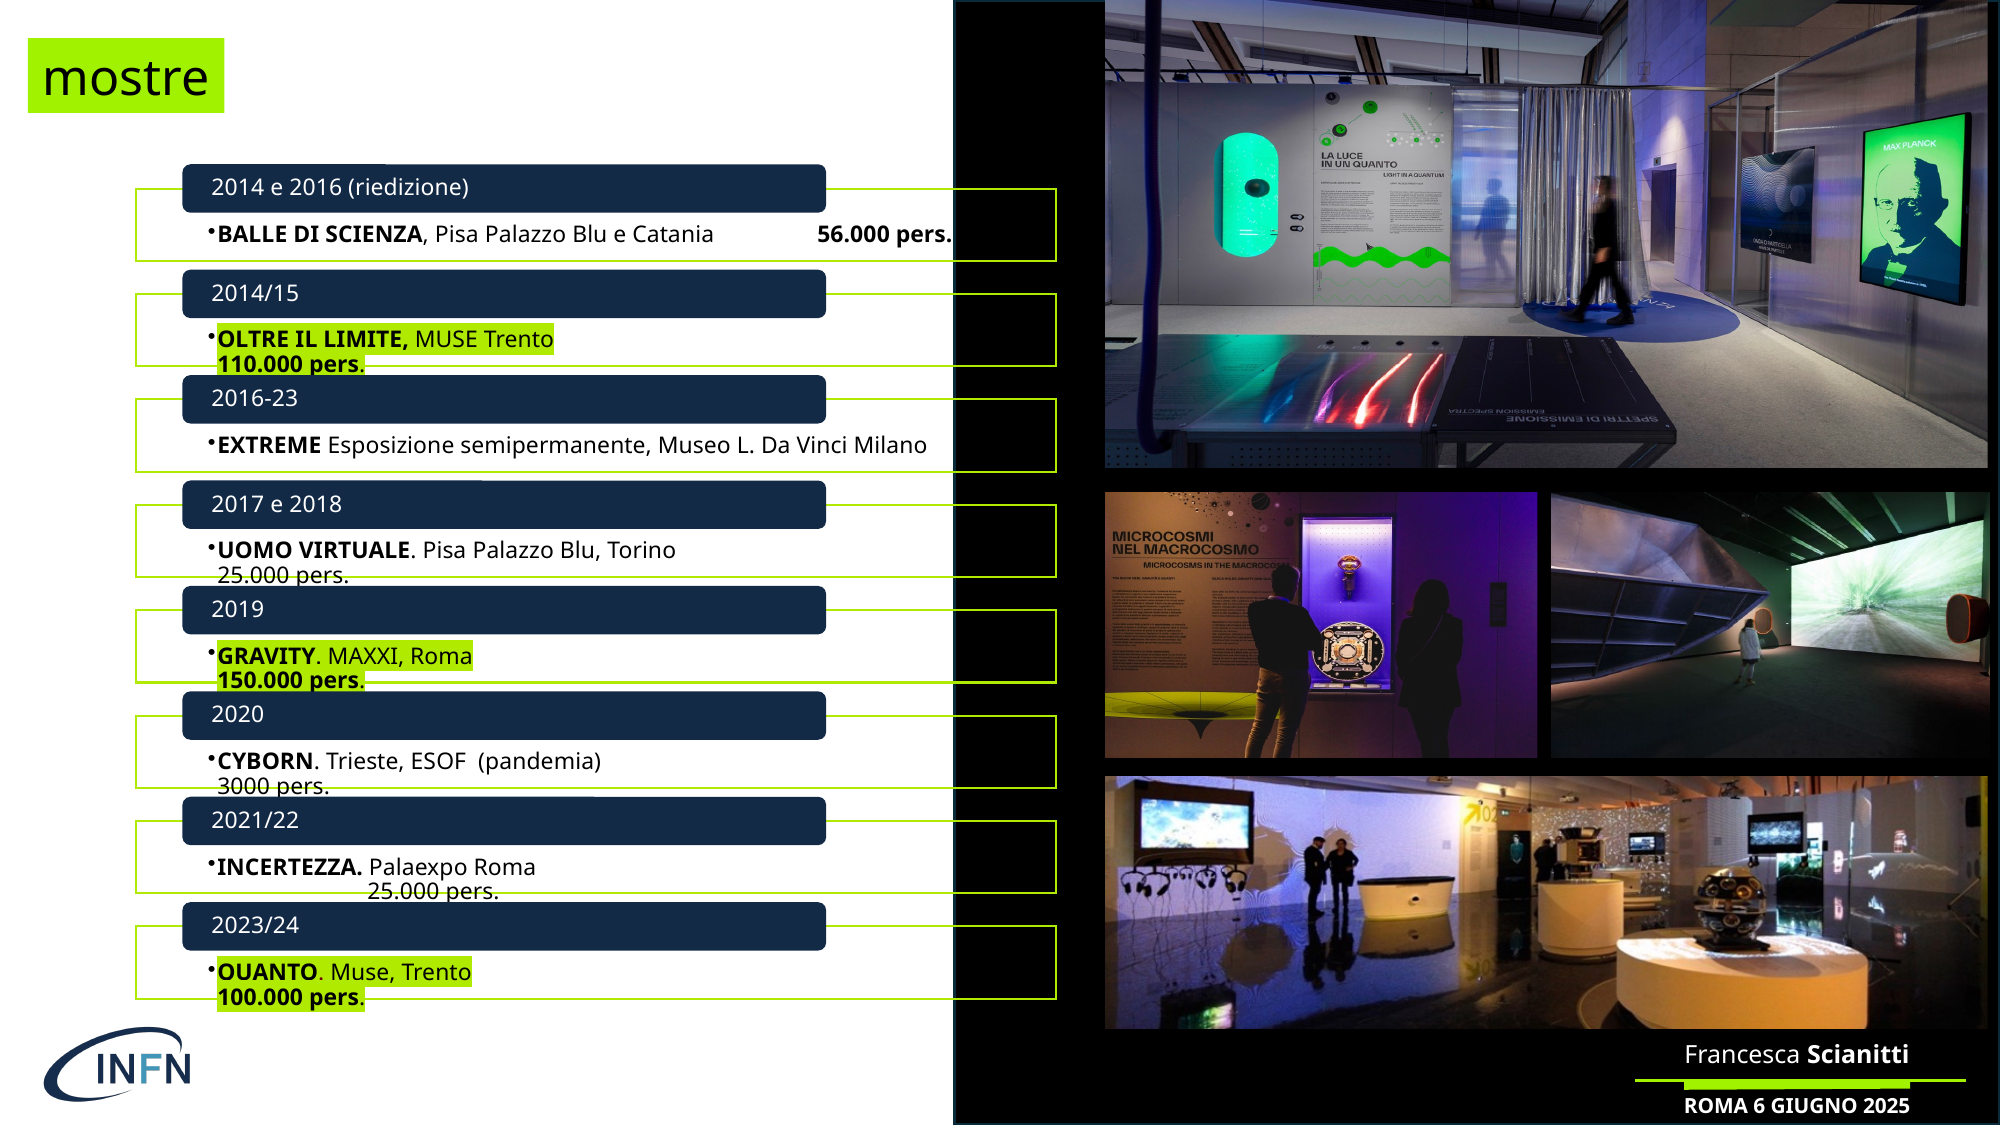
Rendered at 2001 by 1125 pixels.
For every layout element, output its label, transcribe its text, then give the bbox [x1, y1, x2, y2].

picture [32, 1019, 201, 1109]
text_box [135, 160, 1057, 1003]
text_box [1634, 1030, 1968, 1125]
text_box mostre [27, 38, 225, 113]
text_box [953, 0, 2000, 1125]
picture [1104, 775, 1989, 1030]
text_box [1104, 491, 1990, 759]
text_box [1105, 0, 1988, 468]
